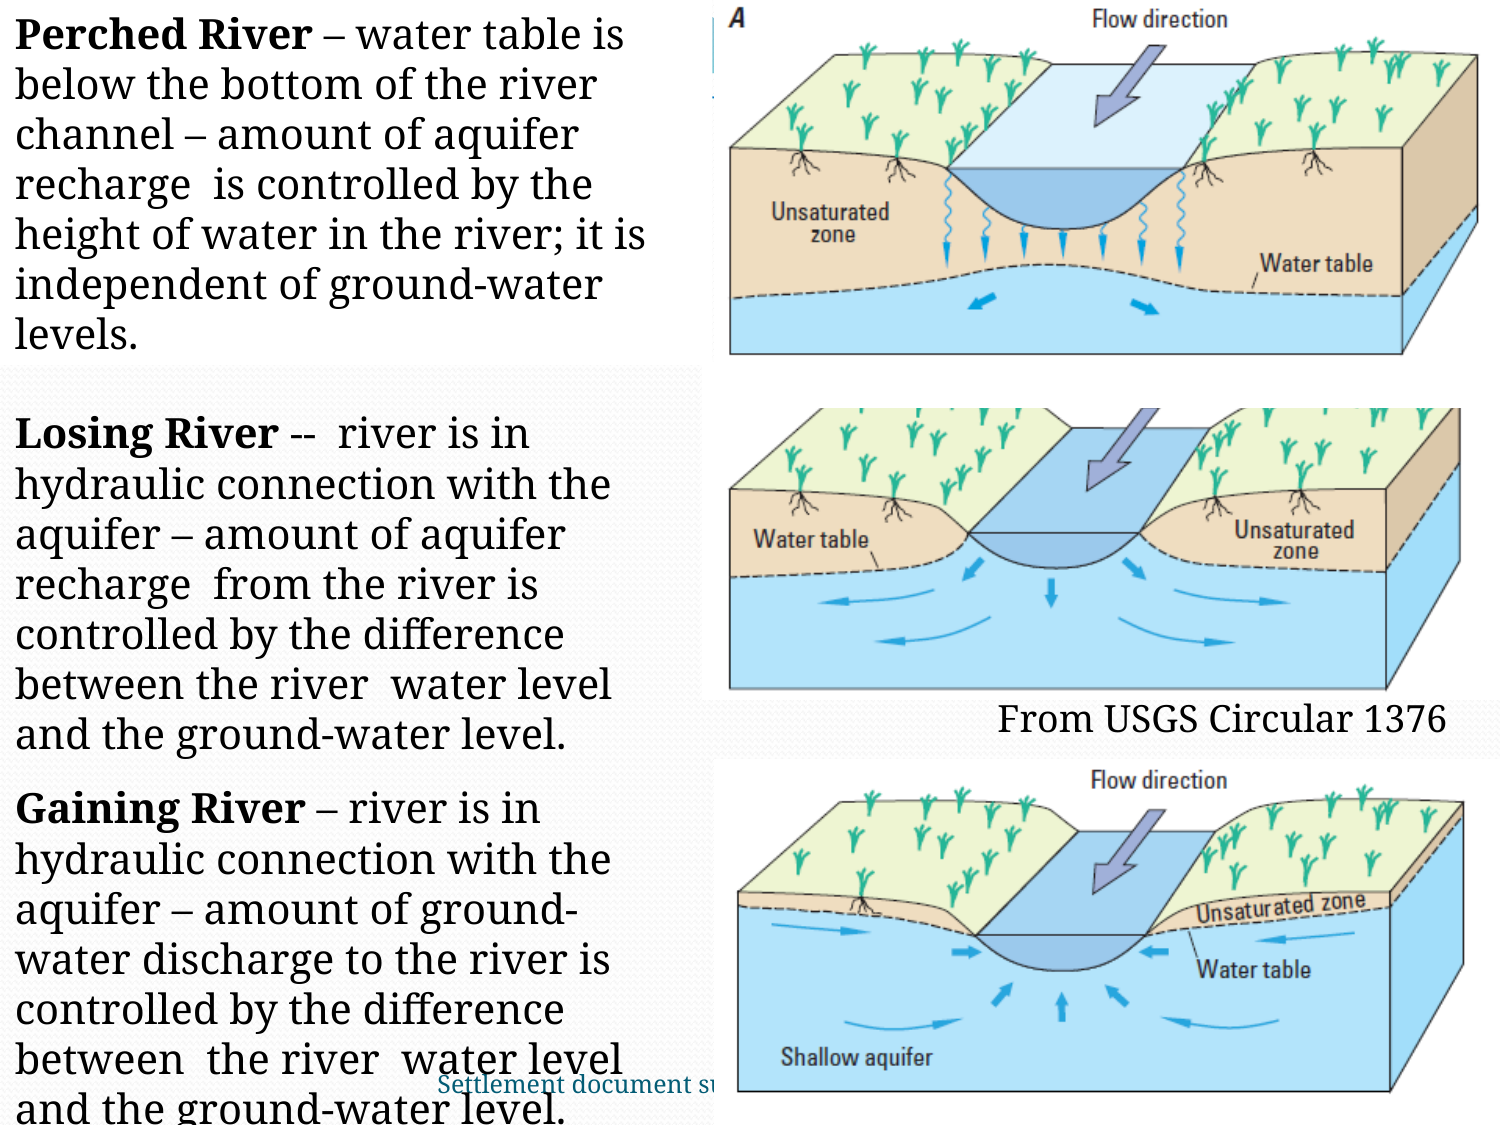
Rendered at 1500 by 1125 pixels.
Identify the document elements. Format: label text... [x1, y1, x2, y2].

text_box From USGS Circular 1376 [982, 713, 1473, 748]
picture [701, 362, 1500, 701]
text_box Gaining River – river is in hydraulic connection with the aquifer – amount of ground-water discharge to the river is controlled by the difference between the river water level and the ground-water level. [0, 774, 688, 1125]
text_box Perched River – water table is below the bottom of the river channel – amount of aquifer recharge is controlled by the height of water in the river; it is independent of ground-water levels. [0, 0, 711, 365]
text_box Losing River -- river is in hydraulic connection with the aquifer – amount of aquifer recharge from the river is controlled by the difference between the river water level and the ground-water level. [0, 399, 713, 765]
picture [713, 0, 1500, 408]
footer Settlement document subject to IRE 408 [437, 1042, 706, 1103]
picture [713, 759, 1500, 1125]
